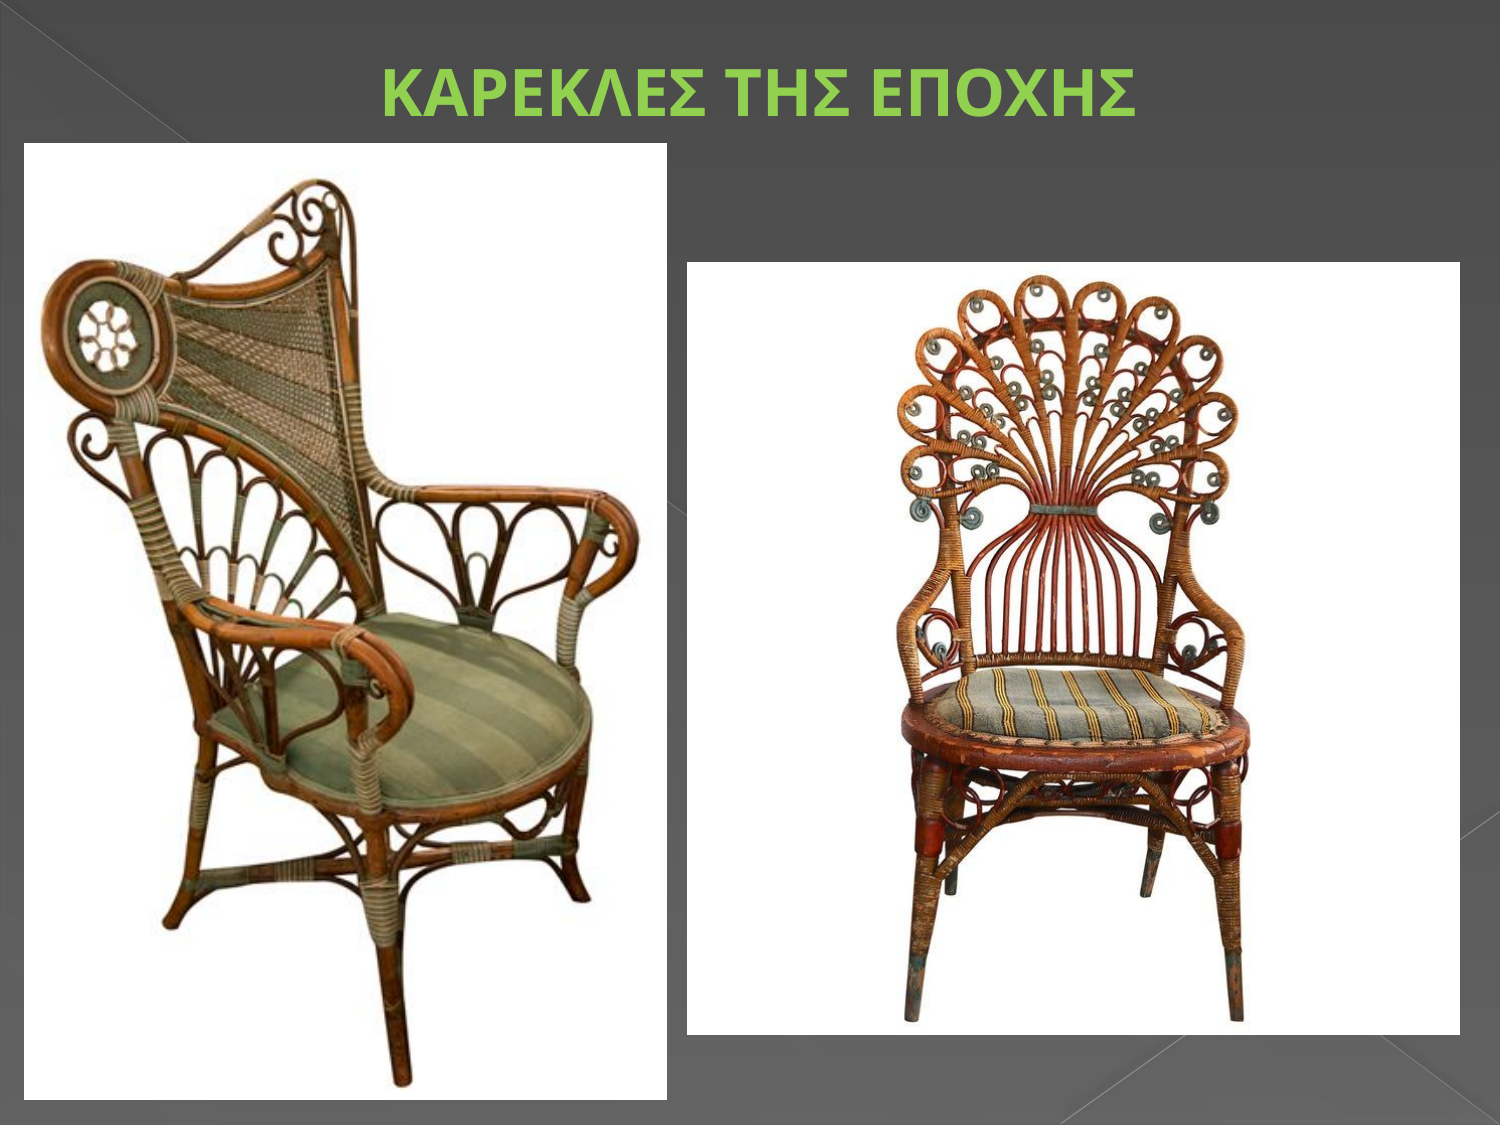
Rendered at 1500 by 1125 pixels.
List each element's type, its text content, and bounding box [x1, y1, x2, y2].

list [24, 143, 667, 1101]
title ΚΑΡΕΚΛΕΣ ΤΗΣ ΕΠΟΧΗΣ [75, 43, 1425, 138]
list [687, 262, 1461, 1036]
